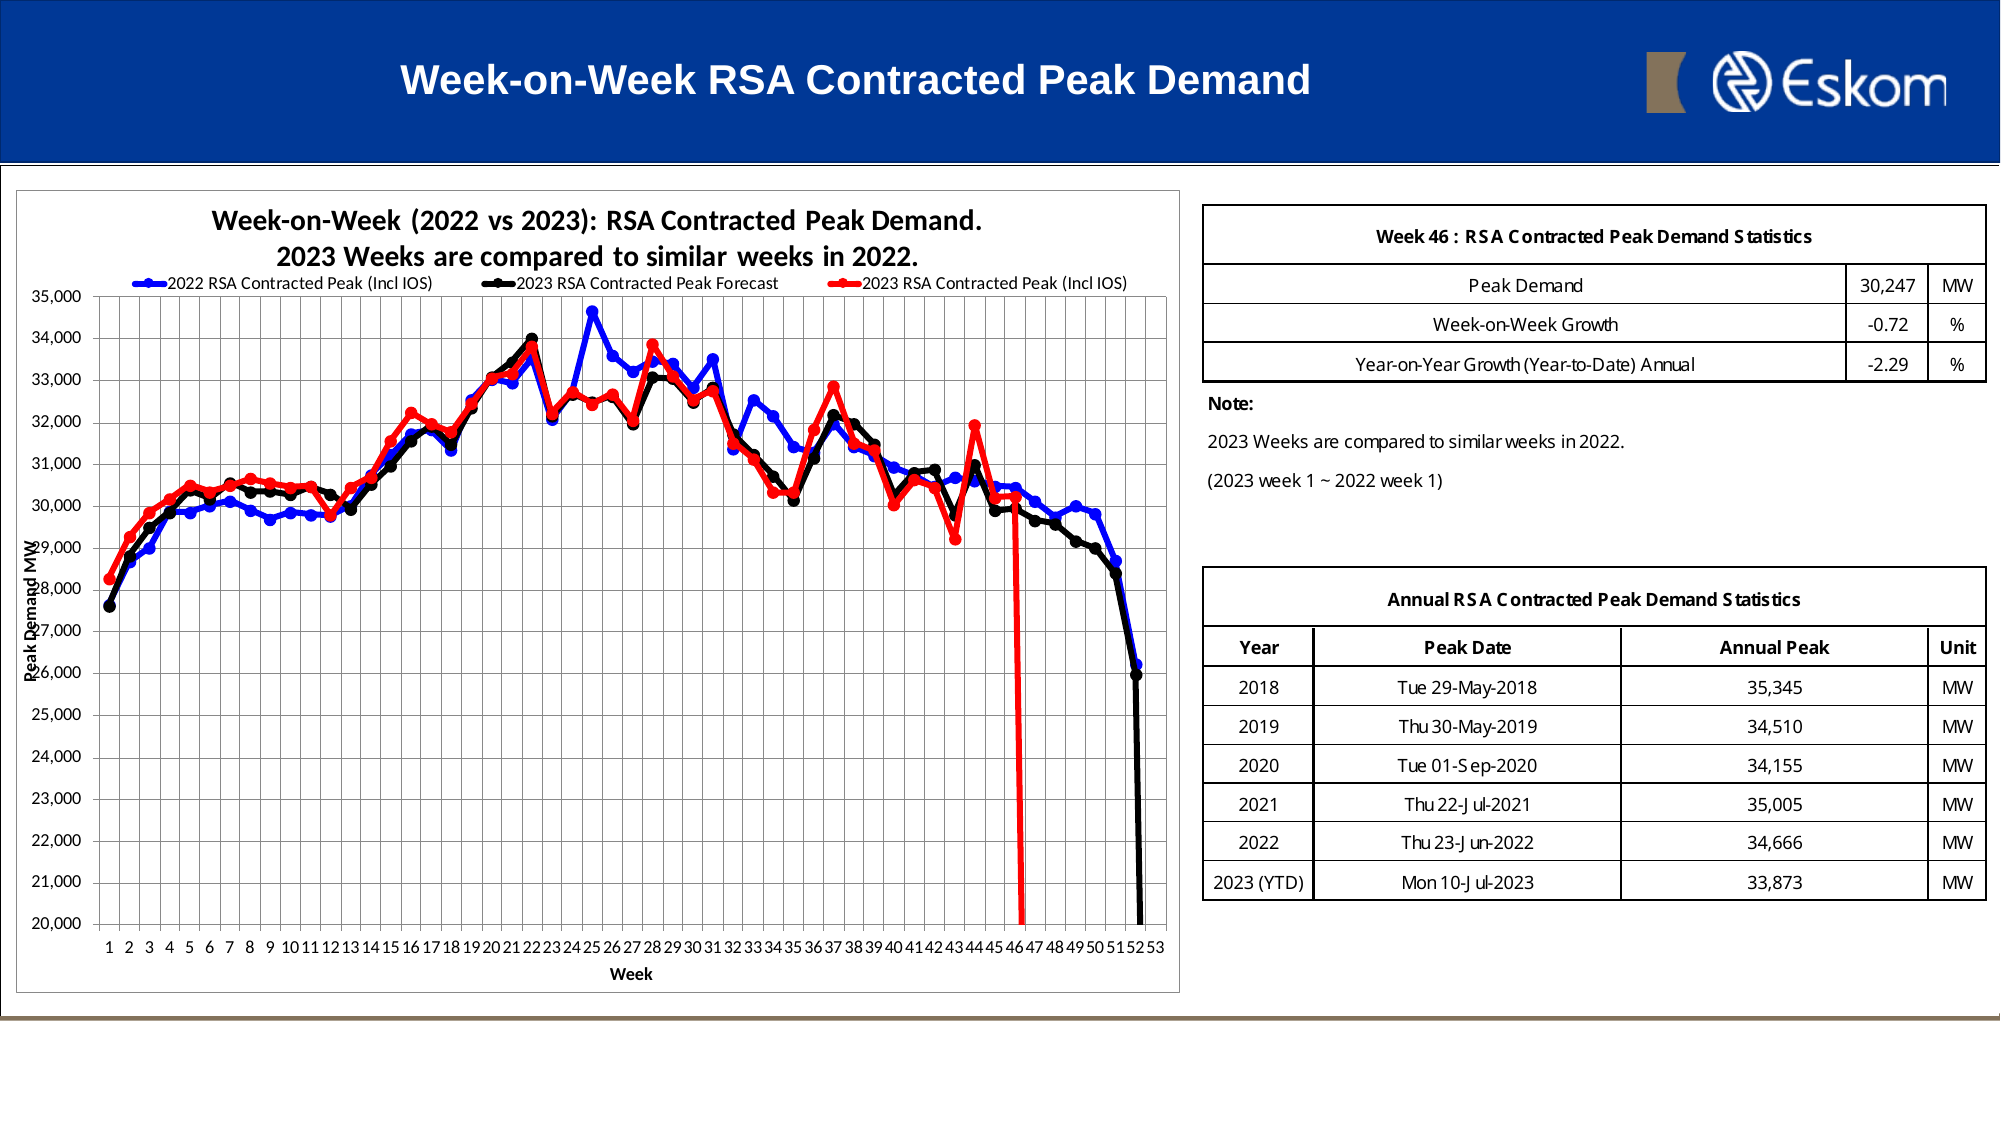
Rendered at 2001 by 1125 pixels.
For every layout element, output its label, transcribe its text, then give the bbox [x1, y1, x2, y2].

text_box Week-on-Week RSA Contracted Peak Demand [385, 27, 1355, 137]
picture [0, 164, 2000, 1018]
